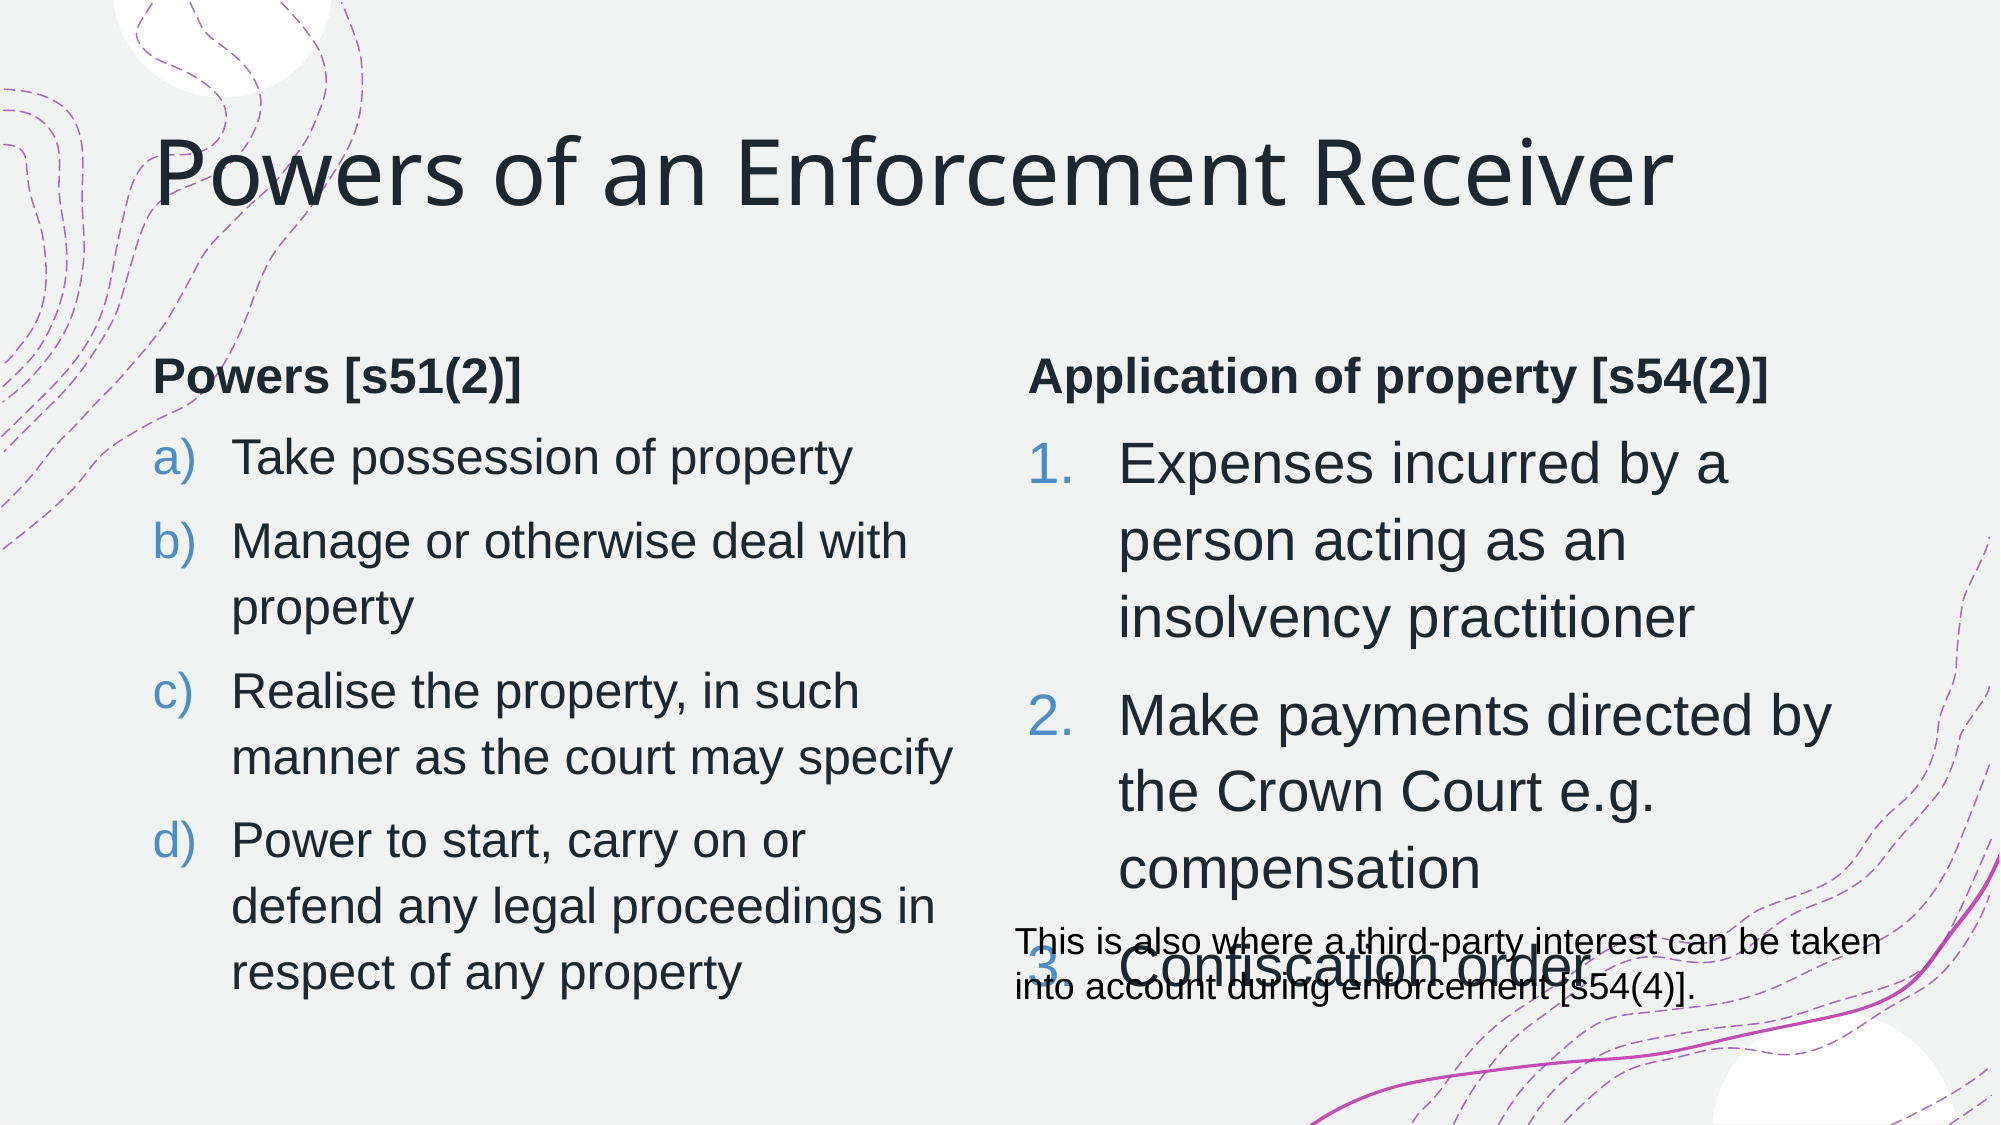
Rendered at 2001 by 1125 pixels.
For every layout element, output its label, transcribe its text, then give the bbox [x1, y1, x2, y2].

text_box This is also where a third-party interest can be taken into account during enforcement [s54(4)]. [999, 909, 1903, 1014]
title Powers of an Enforcement Receiver [137, 59, 1863, 278]
list Expenses incurred by a person acting as an insolvency practitioner Make payments directed by the Crown Court e.g. compensation Confiscation order [1012, 410, 1863, 909]
list Powers [s51(2)] [137, 275, 984, 410]
list Application of property [s54(2)] [1012, 275, 1863, 410]
list Take possession of property Manage or otherwise deal with property Realise the property, in such manner as the court may specify Power to start, carry on or defend any legal proceedings in respect of any property [137, 410, 984, 1016]
